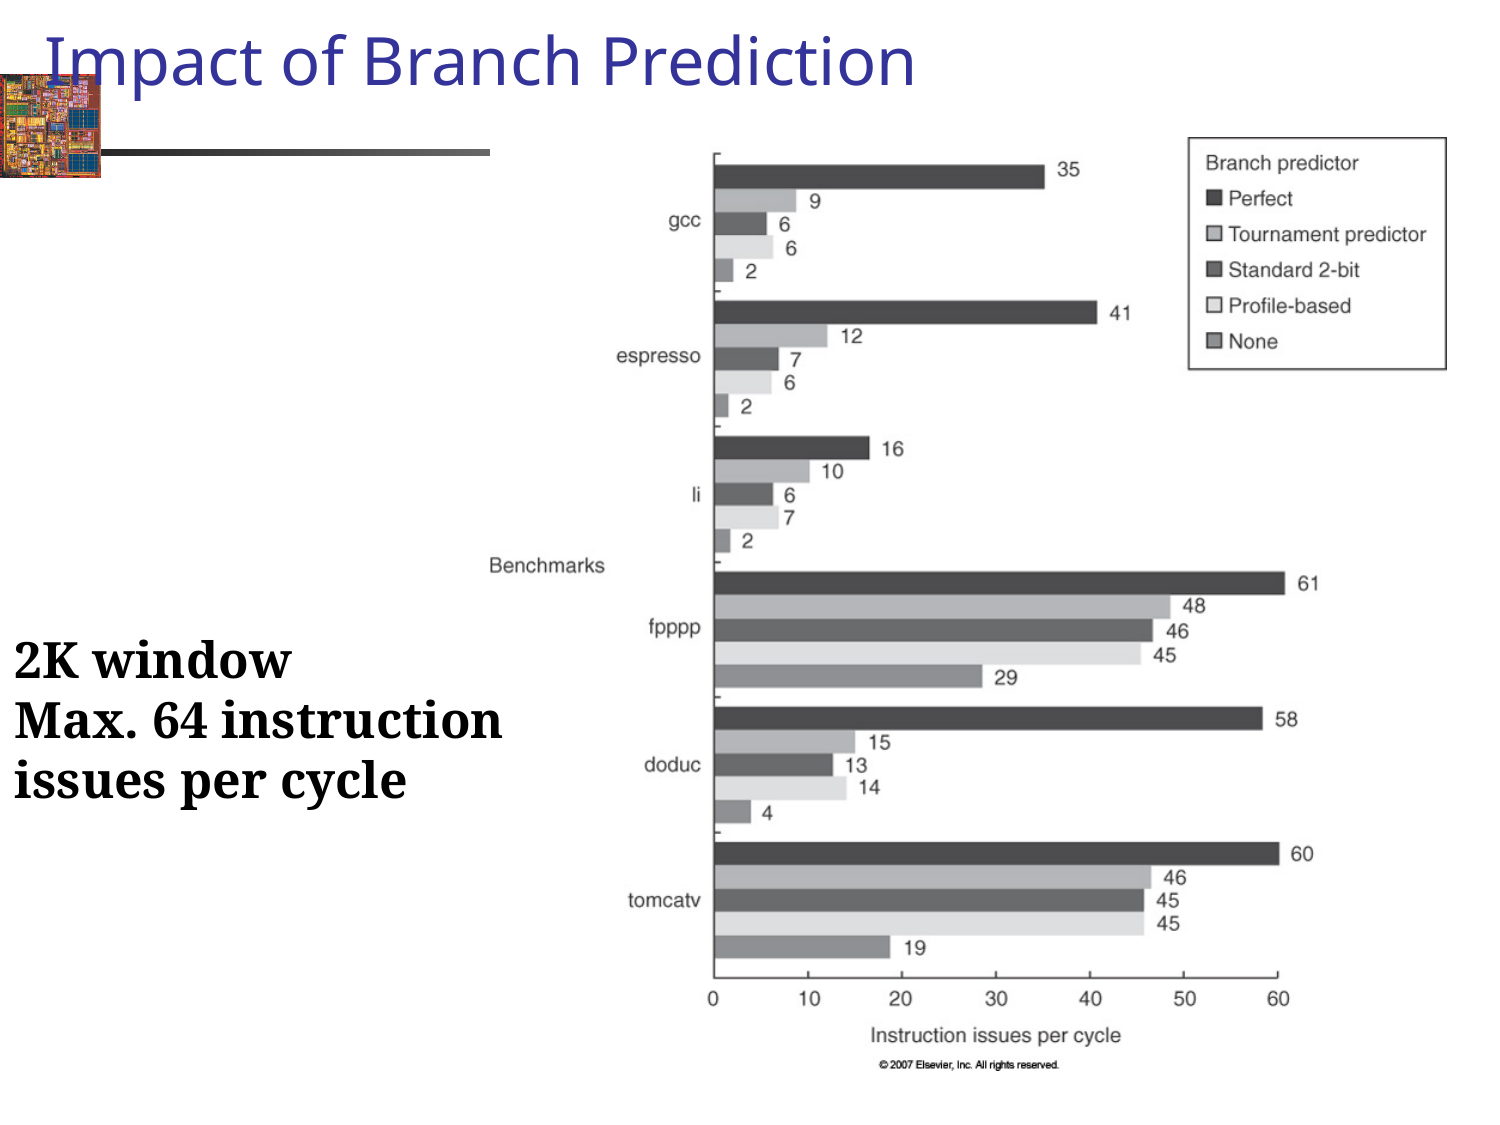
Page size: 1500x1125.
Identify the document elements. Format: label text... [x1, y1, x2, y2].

picture [489, 136, 1448, 1071]
picture [0, 74, 101, 178]
text_box 2K window Max. 64 instruction issues per cycle [0, 621, 484, 817]
title Impact of Branch Prediction [29, 0, 1330, 107]
